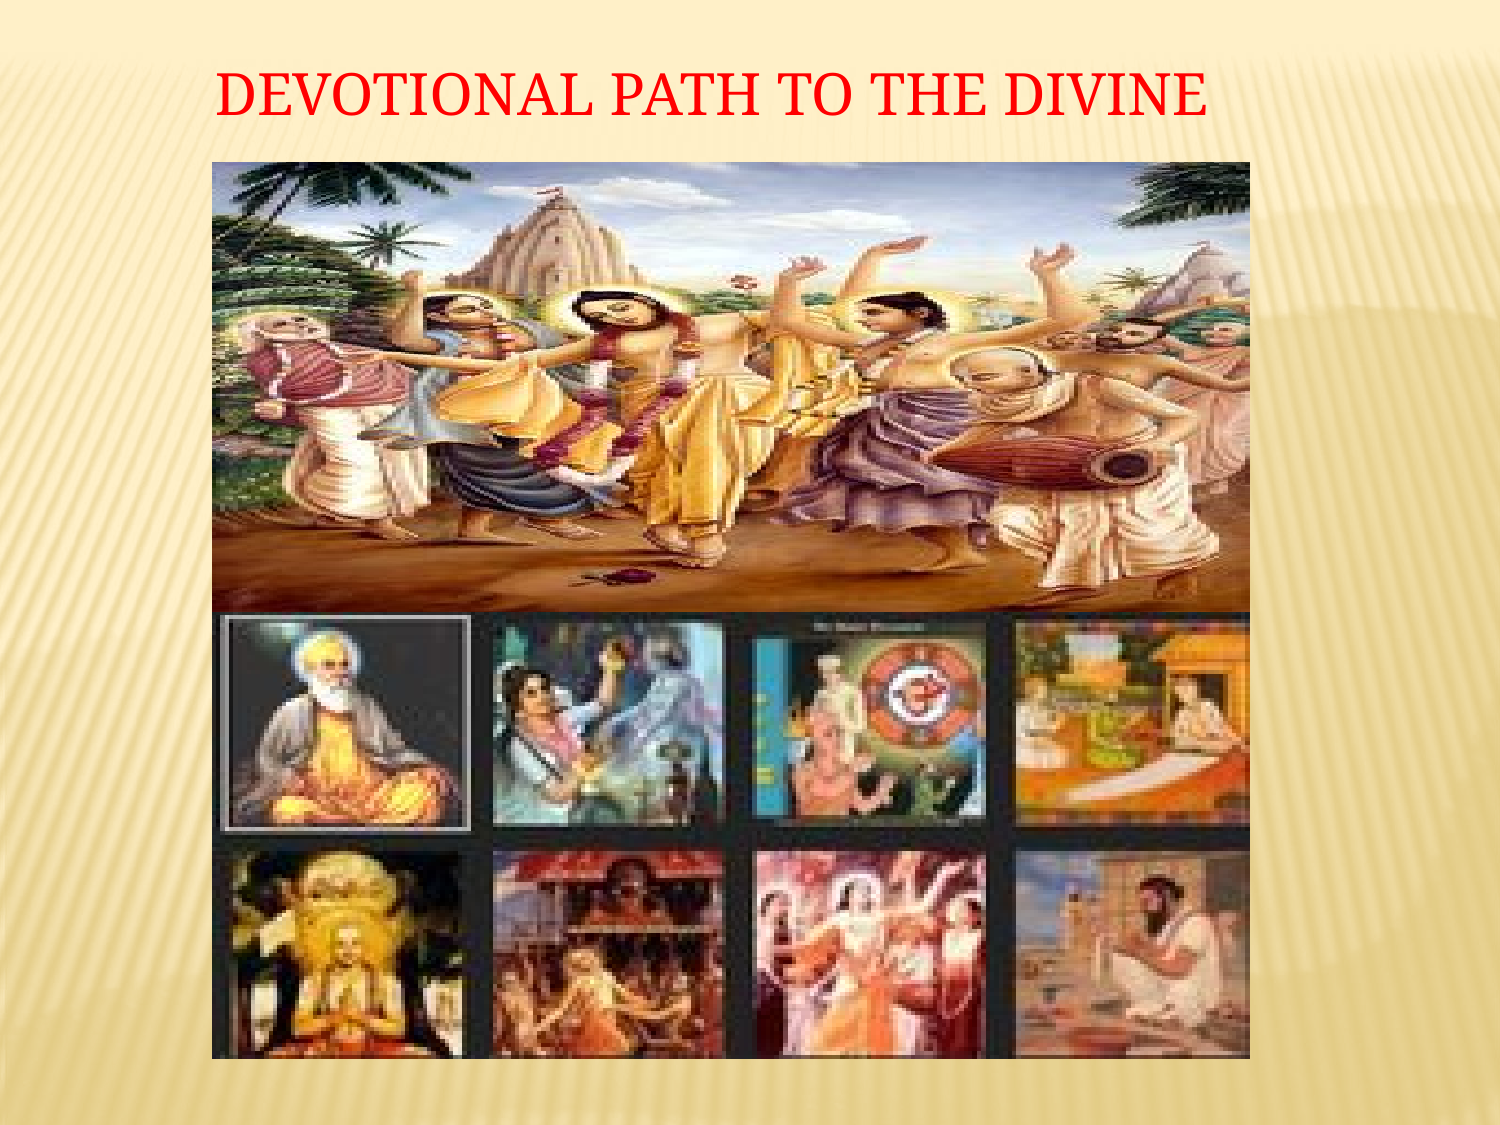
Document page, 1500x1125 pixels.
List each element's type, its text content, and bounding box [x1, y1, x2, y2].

text_box DEVOTIONAL PATH TO THE DIVINE [199, 50, 1338, 135]
picture [212, 162, 1251, 1060]
